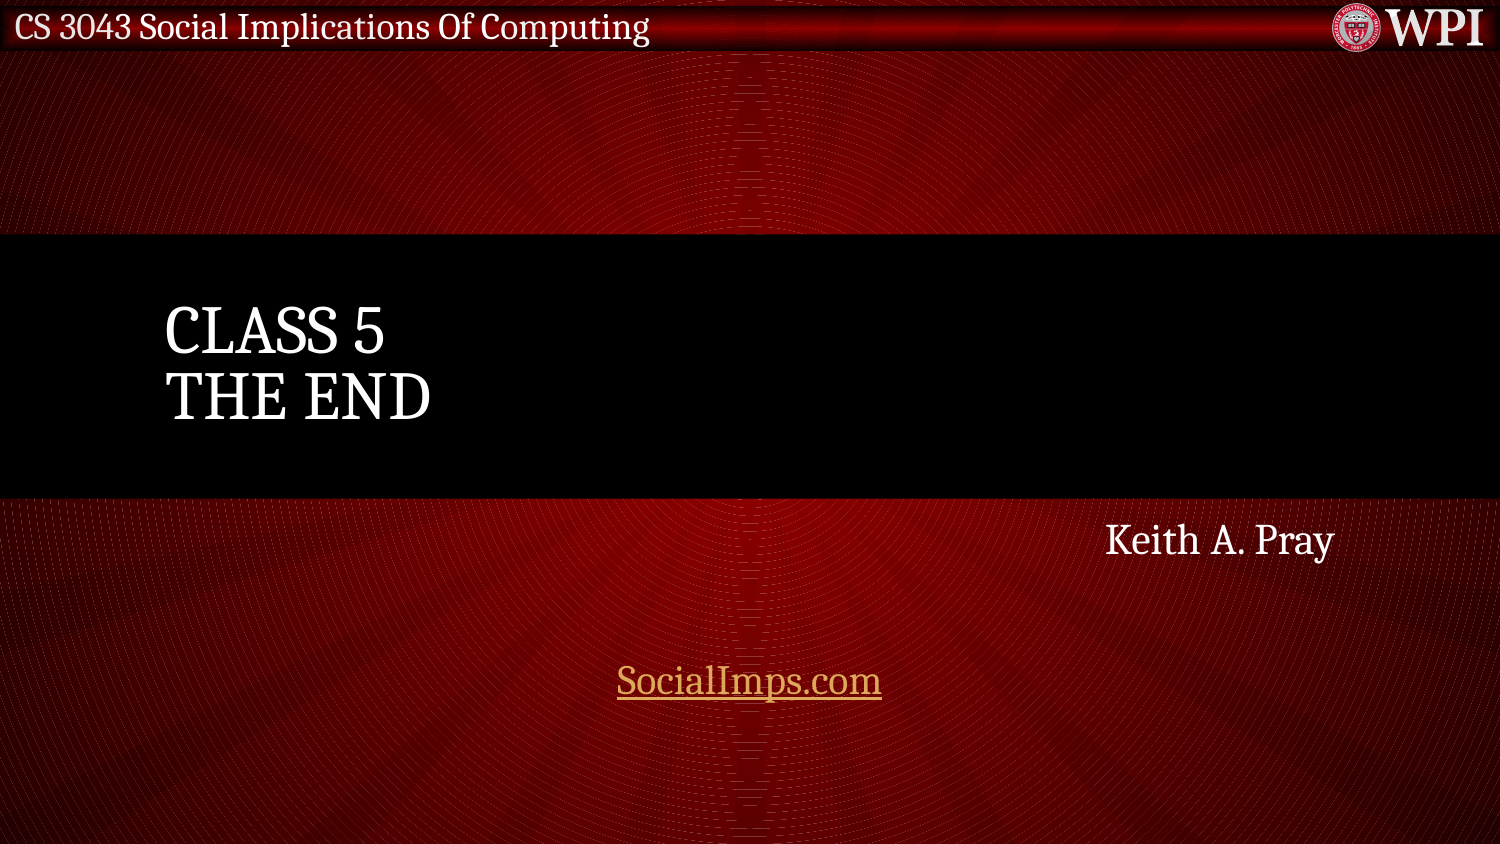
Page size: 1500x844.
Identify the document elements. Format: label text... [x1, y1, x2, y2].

subtitle Keith A. Pray SocialImps.com [150, 509, 1350, 744]
title Class 5 The End [150, 234, 1350, 499]
picture [1332, 3, 1483, 52]
